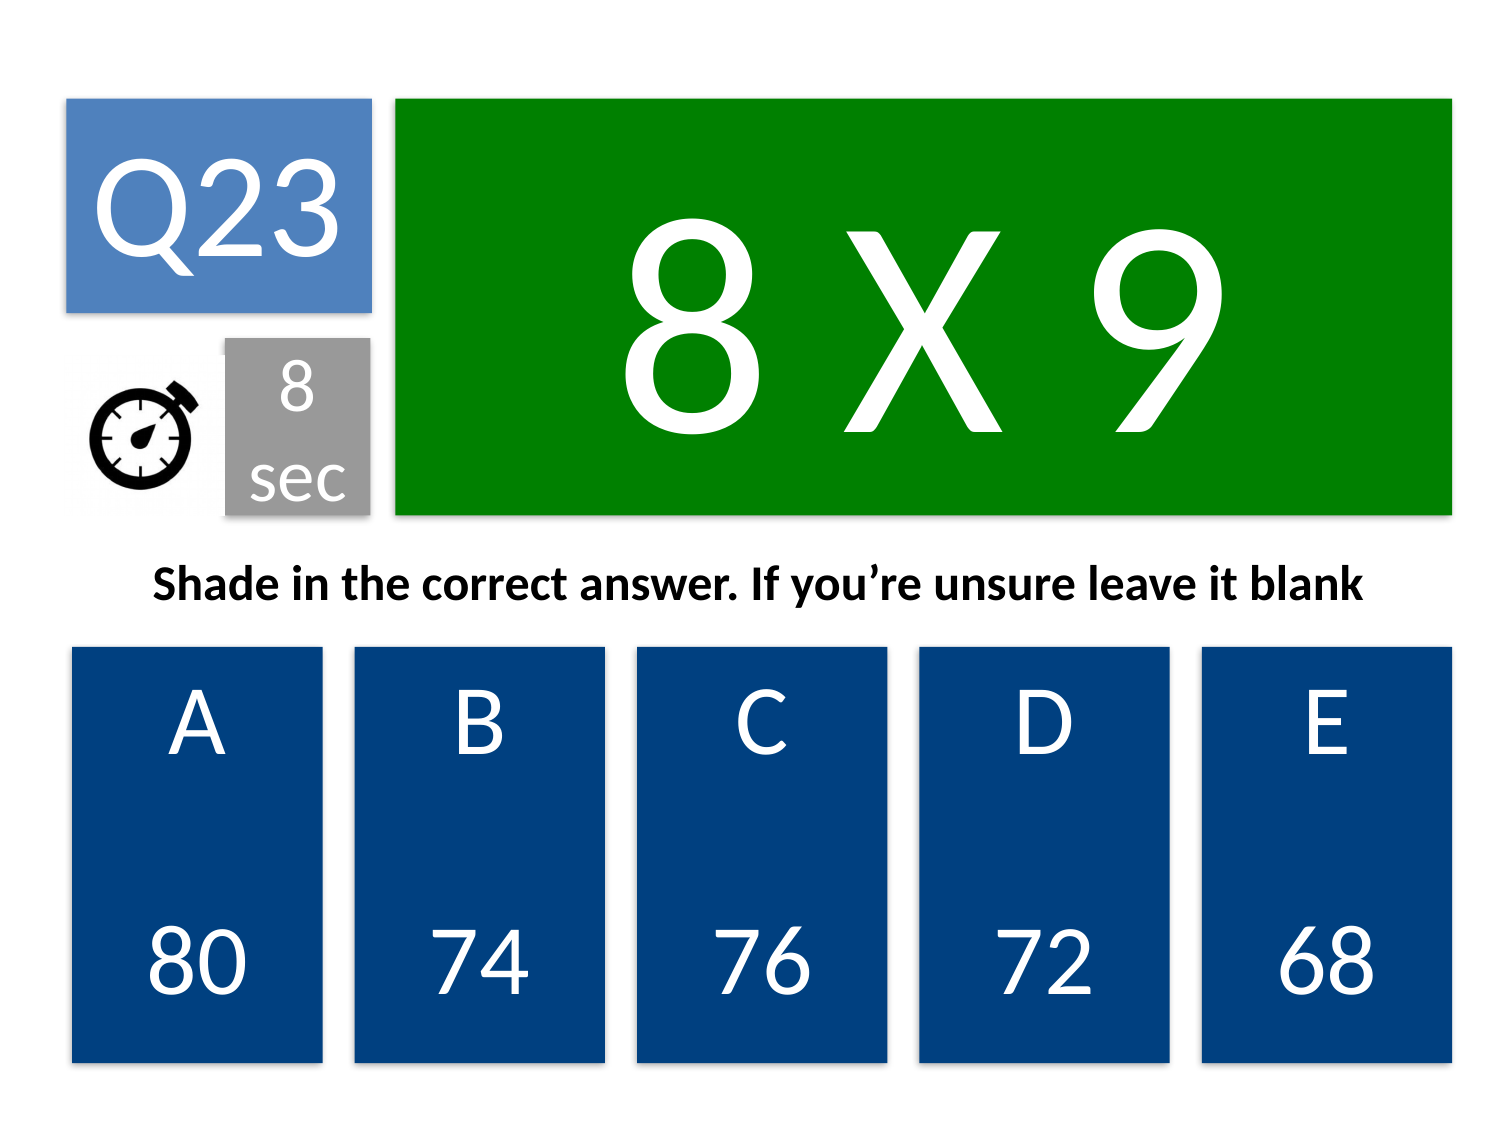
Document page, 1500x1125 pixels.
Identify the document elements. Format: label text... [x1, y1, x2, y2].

text_box [66, 98, 373, 314]
text_box 8 X 9 [395, 98, 1453, 516]
text_box A 80 [71, 646, 323, 1064]
text_box Q23 [64, 98, 371, 294]
text_box 8 sec [224, 337, 371, 516]
text_box Shade in the correct answer. If you’re unsure leave it blank [64, 543, 1453, 618]
text_box B 74 [354, 646, 606, 1064]
text_box E 68 [1201, 646, 1453, 1064]
picture [64, 354, 226, 516]
text_box D 72 [919, 646, 1170, 1064]
text_box C 76 [636, 646, 888, 1064]
